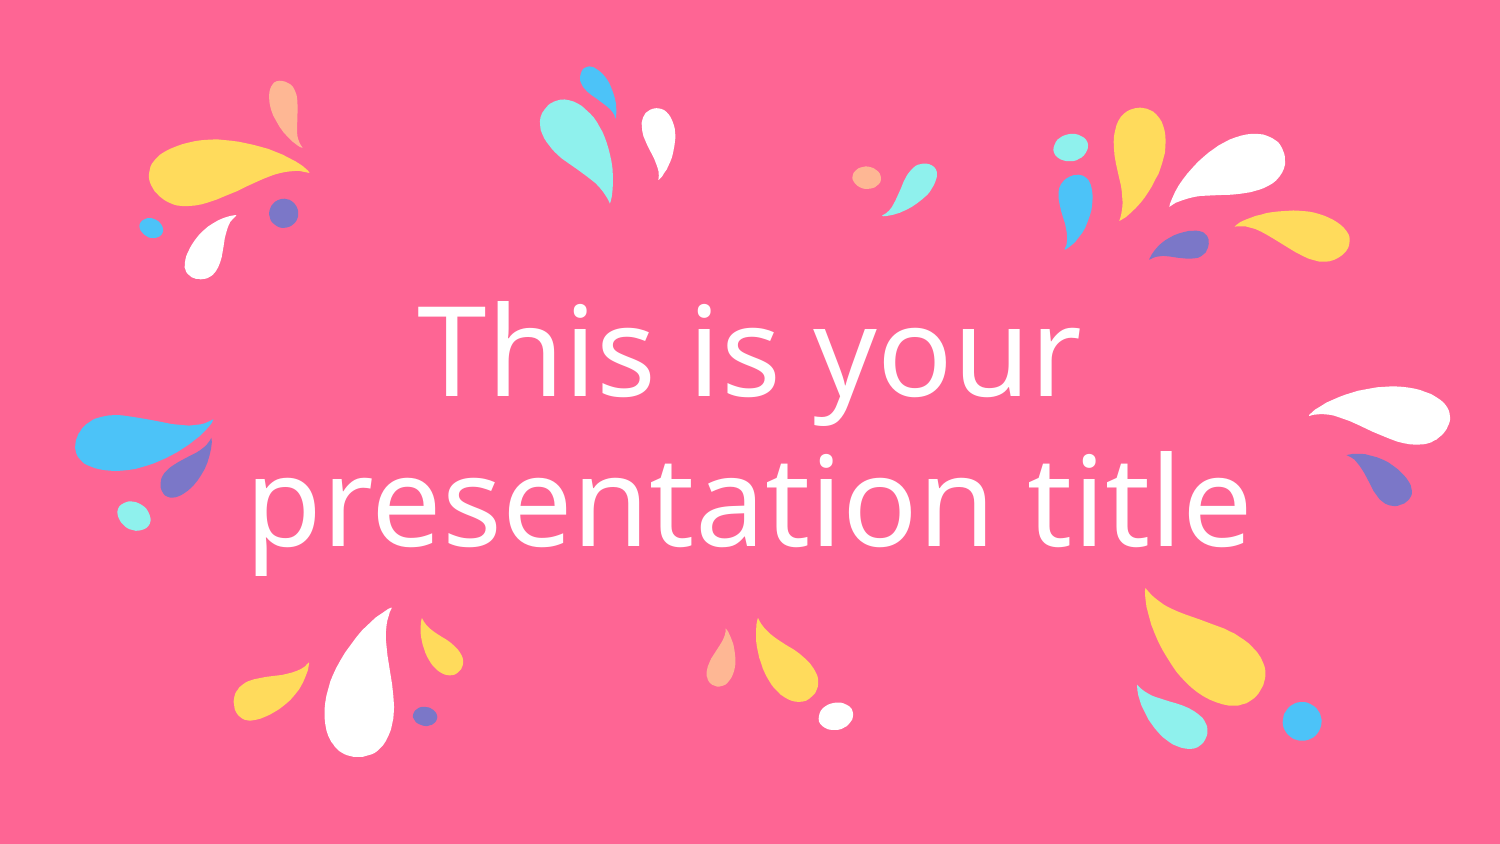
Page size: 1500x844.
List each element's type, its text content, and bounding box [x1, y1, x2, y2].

title This is your presentation title [218, 326, 1282, 517]
